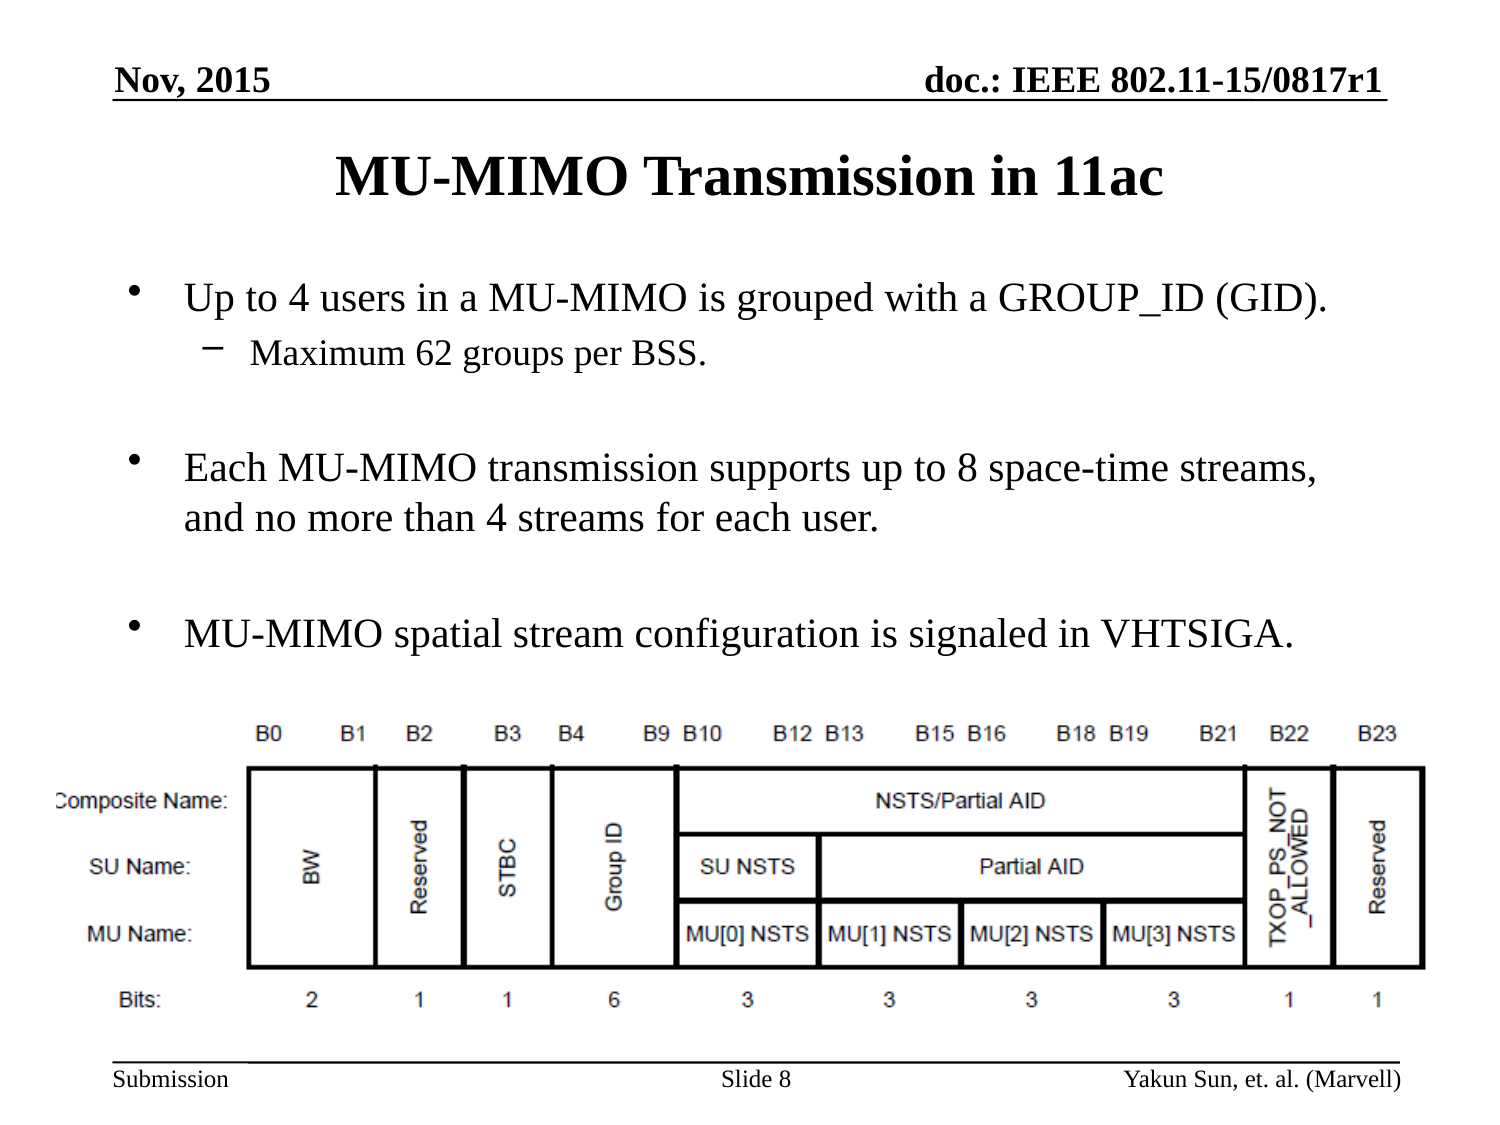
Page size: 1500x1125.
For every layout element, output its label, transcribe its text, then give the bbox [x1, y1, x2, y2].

picture [56, 710, 1457, 1032]
footer Yakun Sun, et. al. (Marvell) [1057, 1061, 1402, 1093]
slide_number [114, 54, 281, 101]
slide_number Slide 8 [712, 1061, 800, 1093]
list Up to 4 users in a MU-MIMO is grouped with a GROUP_ID (GID). Maximum 62 groups per BSS. Each MU-MIMO transmission supports up to 8 space-time streams, and no more than 4 streams for each user. MU-MIMO spatial stream configuration is signaled in VHTSIGA. [112, 262, 1388, 709]
title MU-MIMO Transmission in 11ac [112, 112, 1388, 232]
